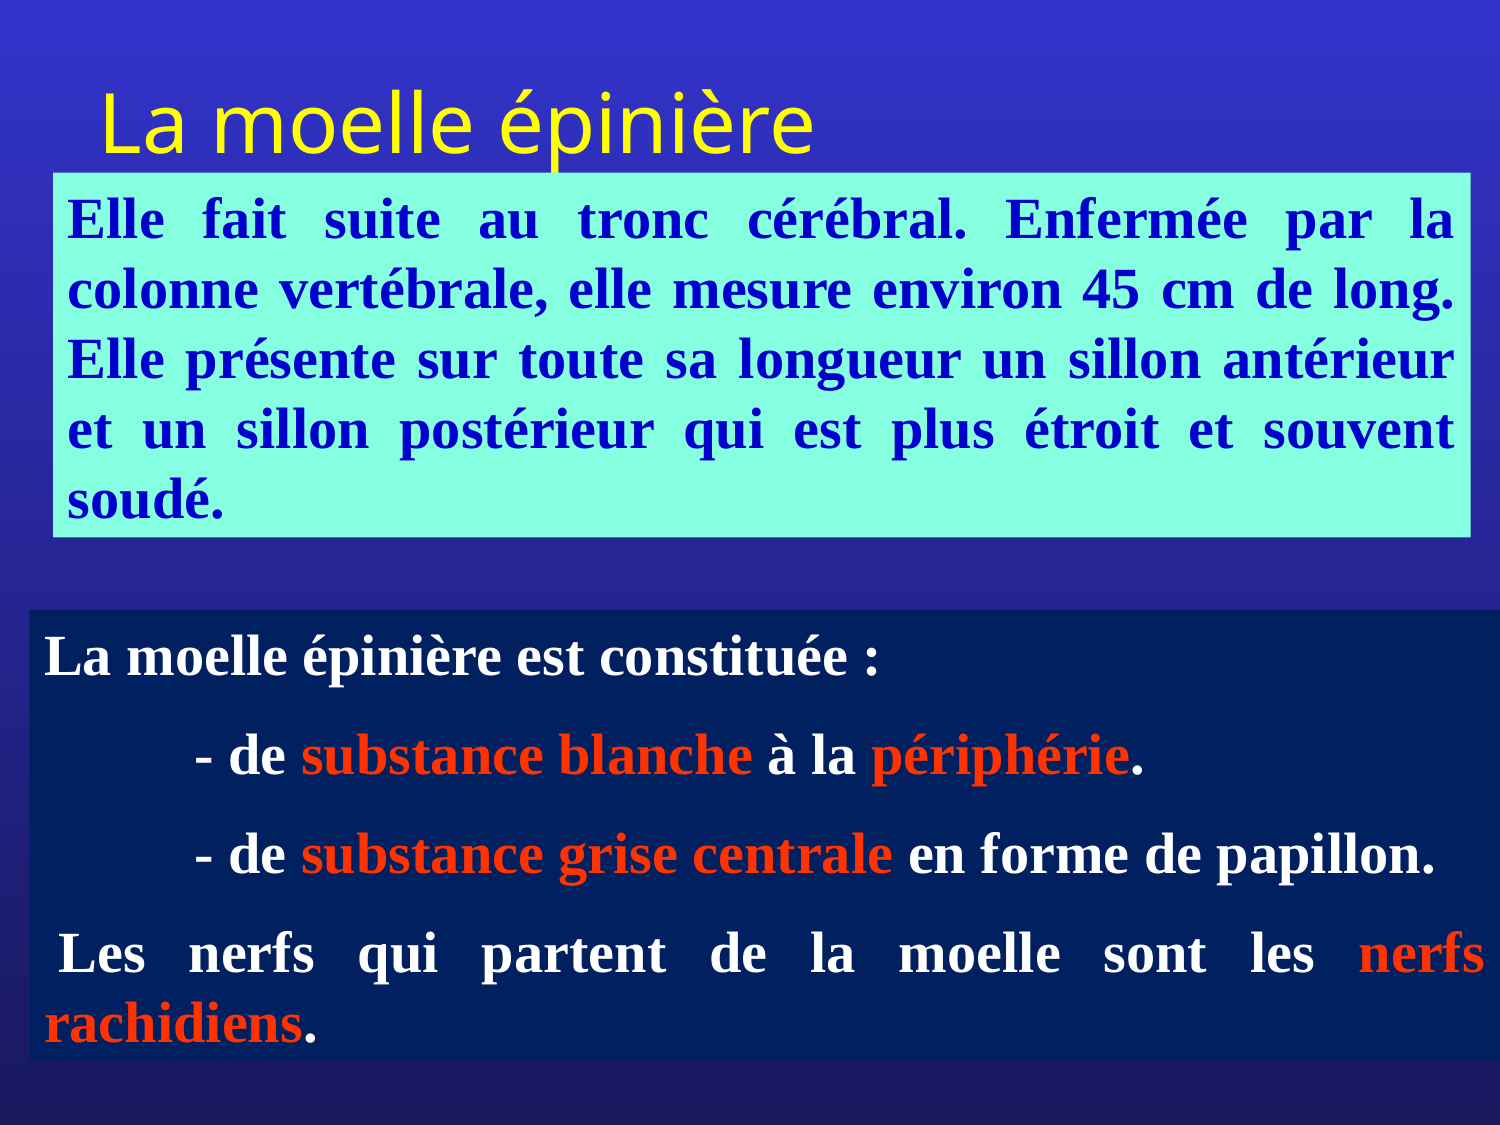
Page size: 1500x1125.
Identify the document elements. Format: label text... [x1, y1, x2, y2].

text_box La moelle épinière [62, 62, 1163, 172]
text_box Elle fait suite au tronc cérébral. Enfermée par la colonne vertébrale, elle mesure environ 45 cm de long. Elle présente sur toute sa longueur un sillon antérieur et un sillon postérieur qui est plus étroit et souvent soudé. [53, 172, 1471, 538]
text_box La moelle épinière est constituée : - de substance blanche à la périphérie. - de substance grise centrale en forme de papillon. Les nerfs qui partent de la moelle sont les nerfs rachidiens. [29, 609, 1500, 1062]
